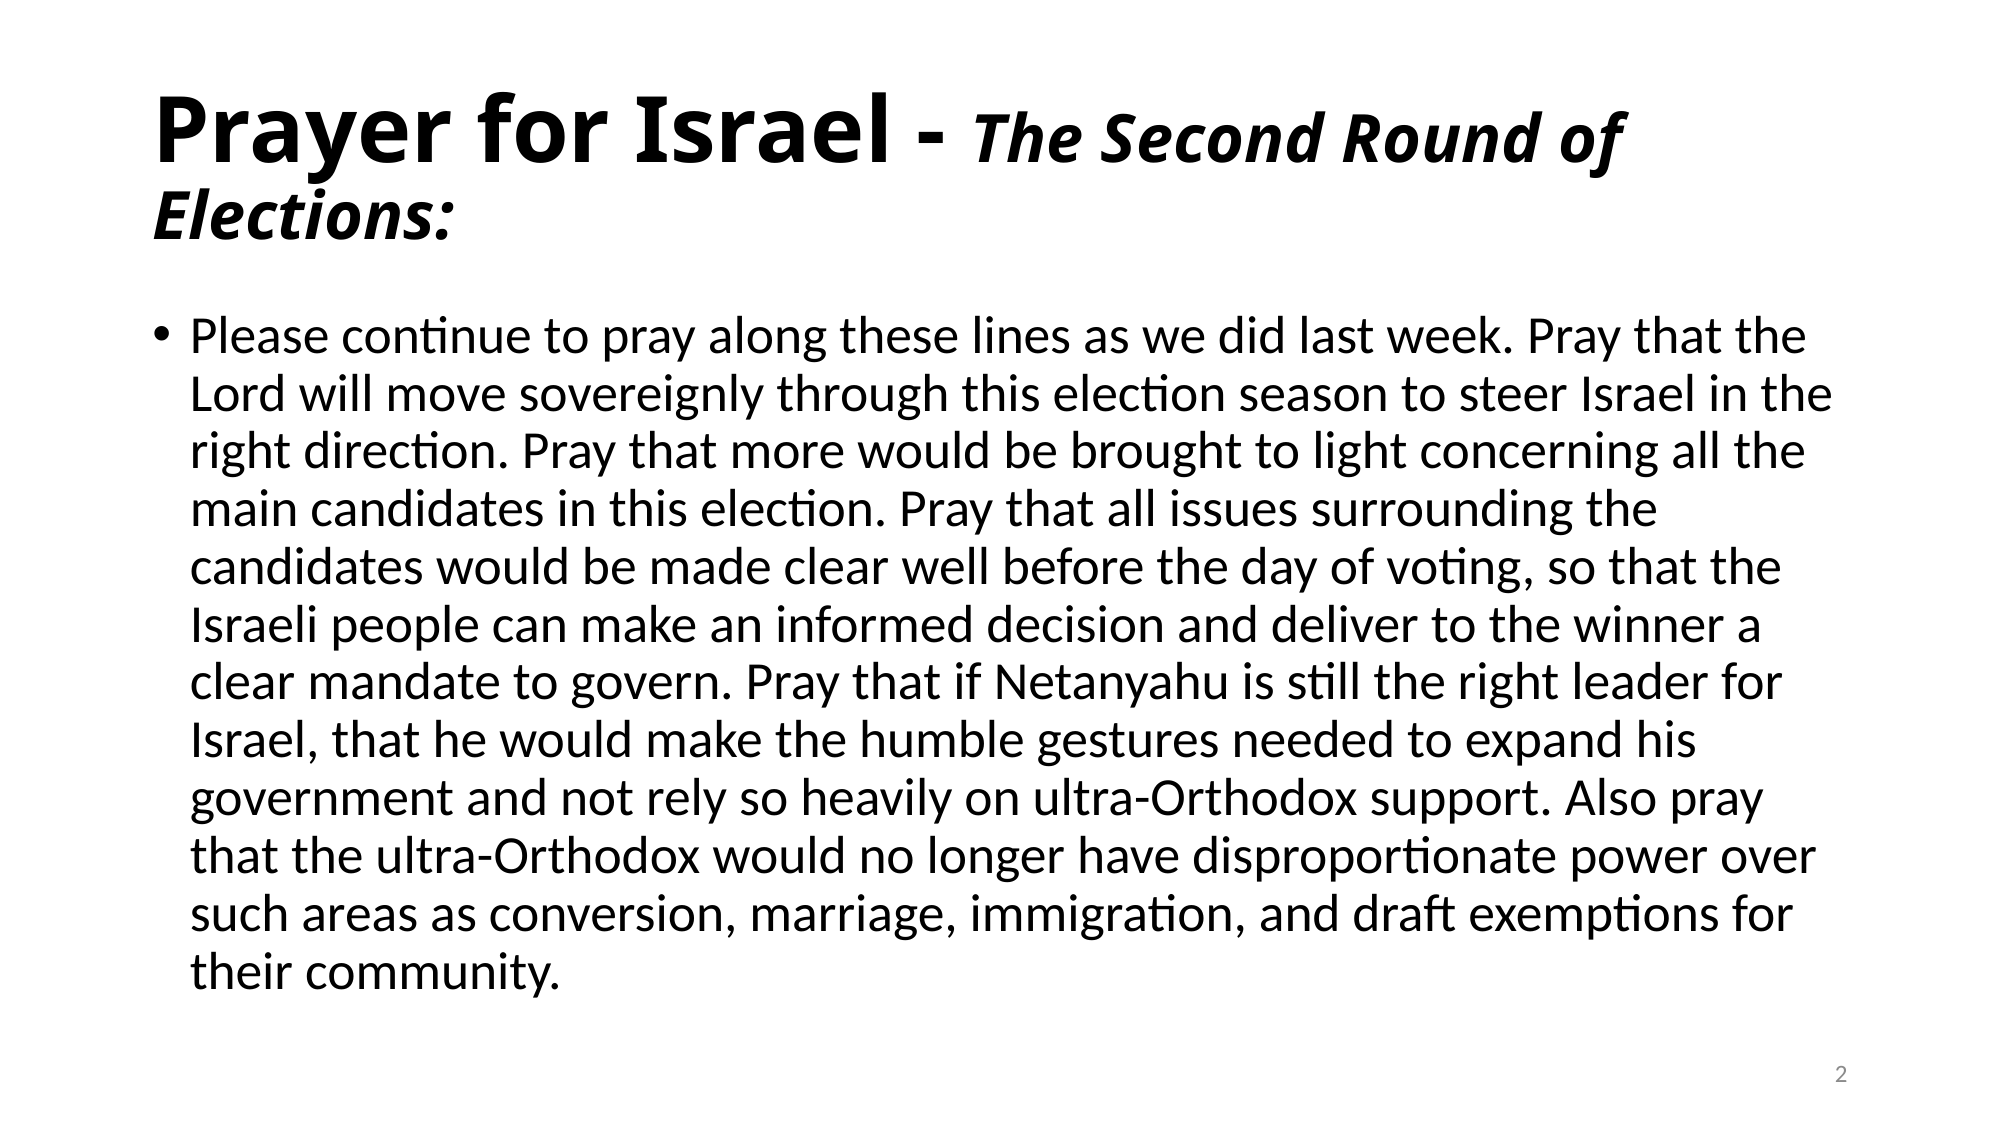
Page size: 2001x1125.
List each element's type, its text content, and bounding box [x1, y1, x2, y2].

title Prayer for Israel - The Second Round of Elections: [137, 59, 1863, 278]
slide_number 2 [1412, 1042, 1863, 1103]
list Please continue to pray along these lines as we did last week. Pray that the Lord will move sovereignly through this election season to steer Israel in the right direction. Pray that more would be brought to light concerning all the main candidates in this election. Pray that all issues surrounding the candidates would be made clear well before the day of voting, so that the Israeli people can make an informed decision and deliver to the winner a clear mandate to govern. Pray that if Netanyahu is still the right leader for Israel, that he would make the humble gestures needed to expand his government and not rely so heavily on ultra-Orthodox support. Also pray that the ultra-Orthodox would no longer have disproportionate power over such areas as conversion, marriage, immigration, and draft exemptions for their community. [137, 299, 1863, 1014]
